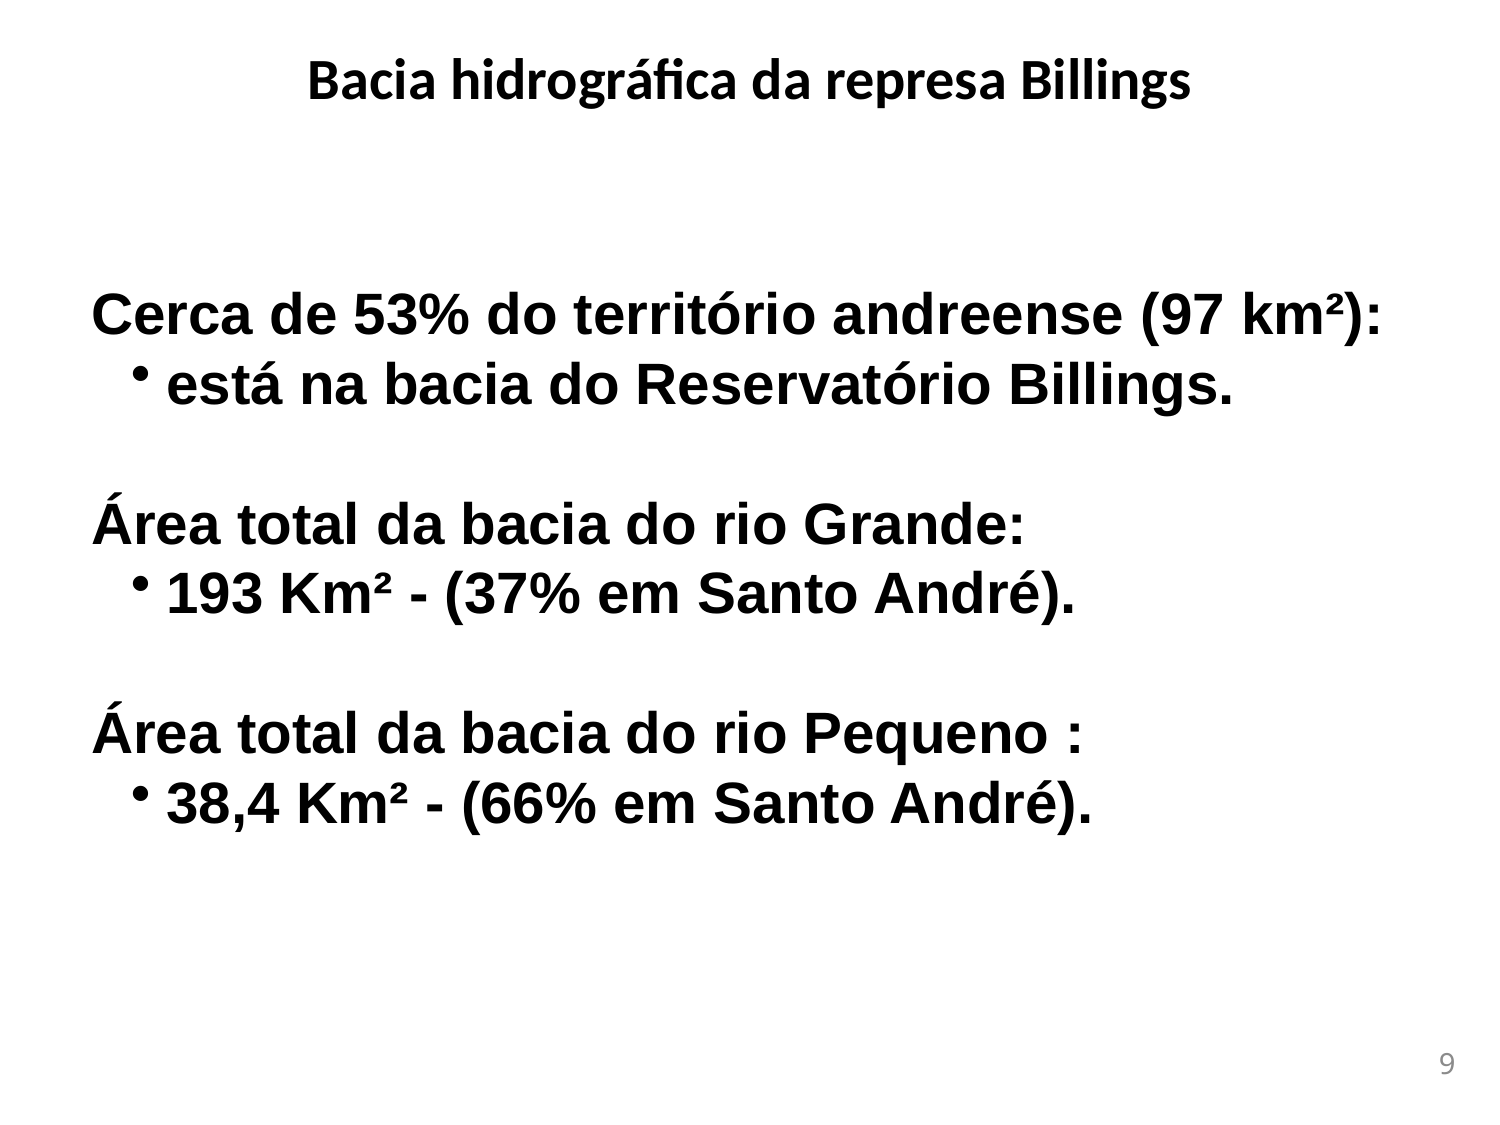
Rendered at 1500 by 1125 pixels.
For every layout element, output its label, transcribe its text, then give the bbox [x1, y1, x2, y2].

text_box Cerca de 53% do território andreense (97 km²): está na bacia do Reservatório Billings. Área total da bacia do rio Grande: 193 Km² - (37% em Santo André). Área total da bacia do rio Pequeno : 38,4 Km² - (66% em Santo André). [76, 268, 1412, 843]
slide_number 9 [1376, 1035, 1471, 1095]
text_box Bacia hidrográfica da represa Billings [293, 33, 1207, 119]
